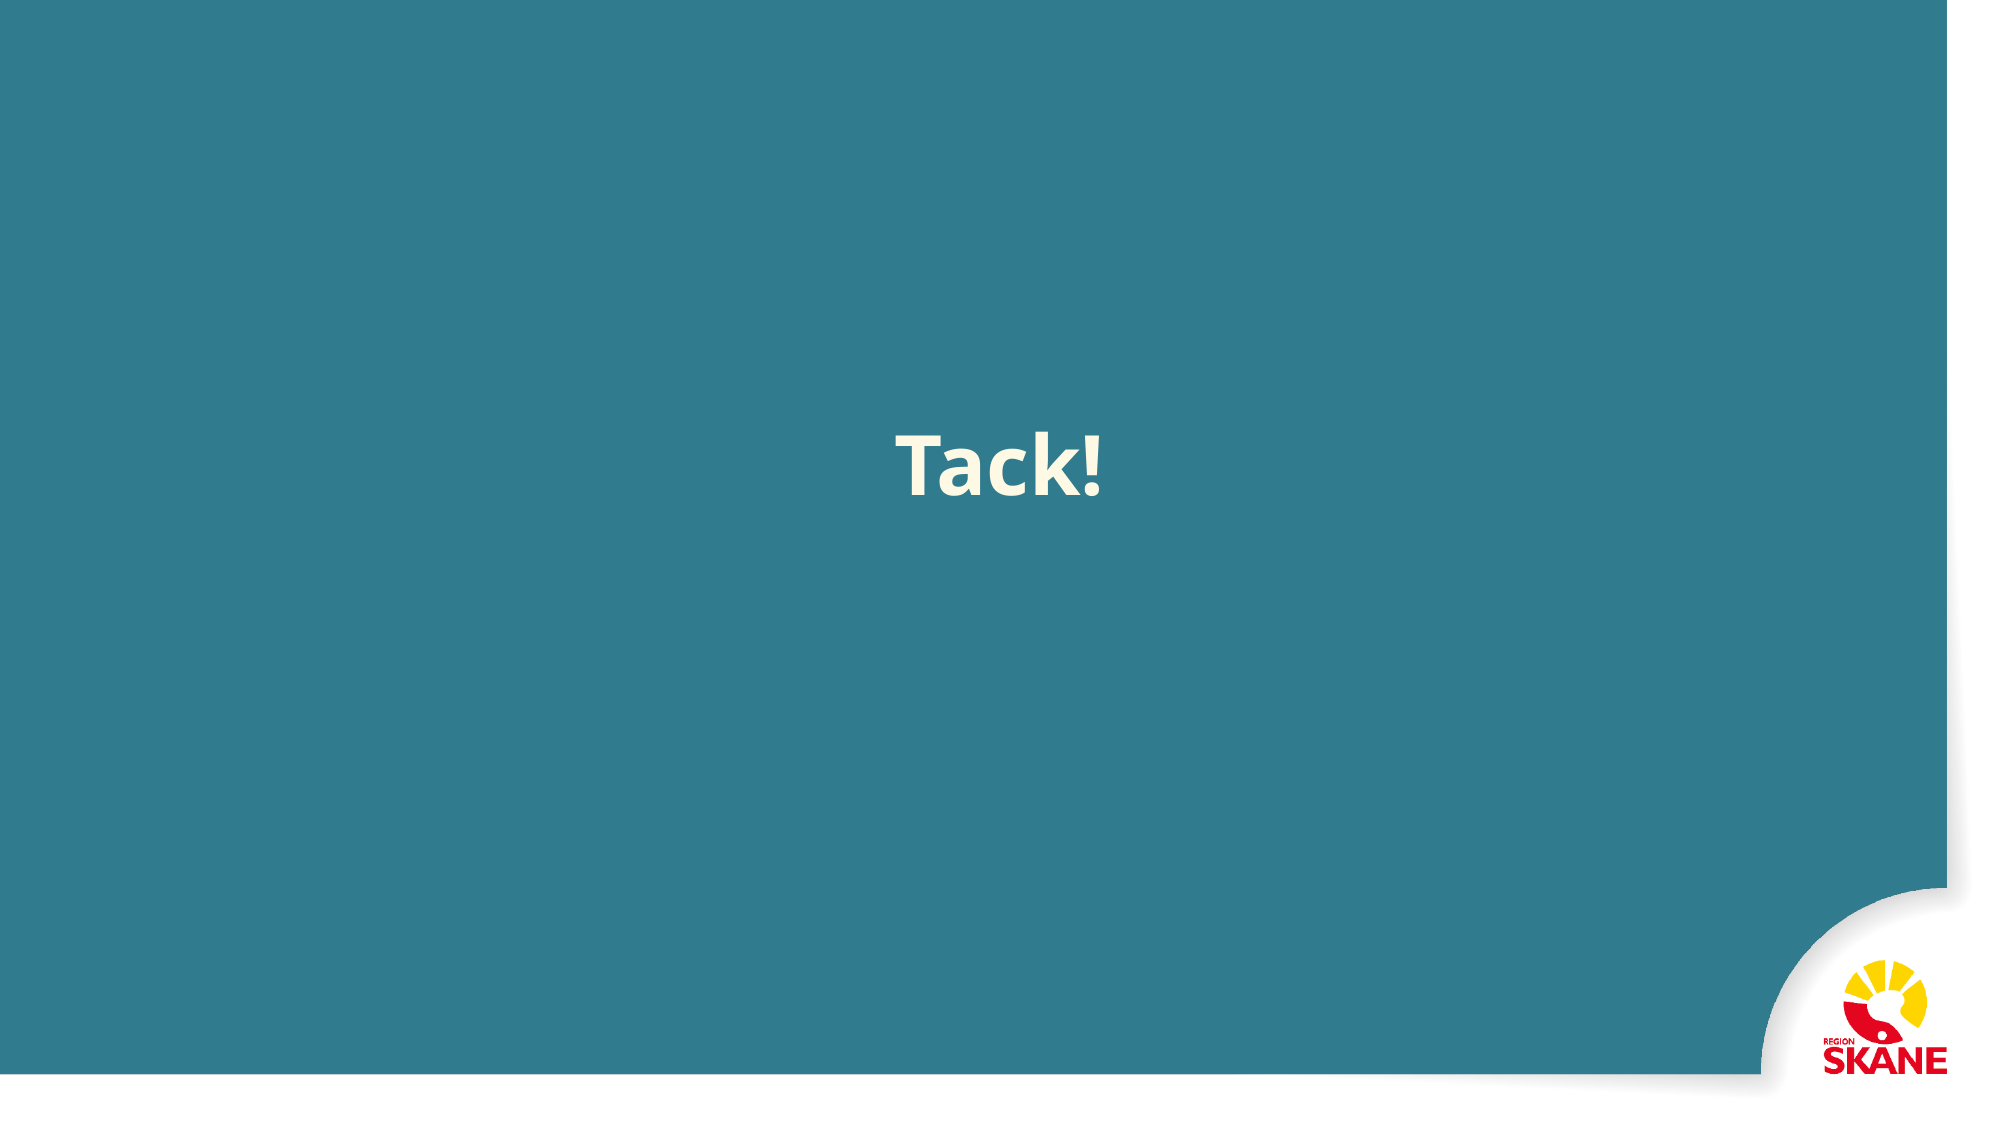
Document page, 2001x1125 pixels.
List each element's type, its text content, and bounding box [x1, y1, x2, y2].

title Tack! [150, 278, 1850, 521]
picture [0, 0, 2001, 1125]
